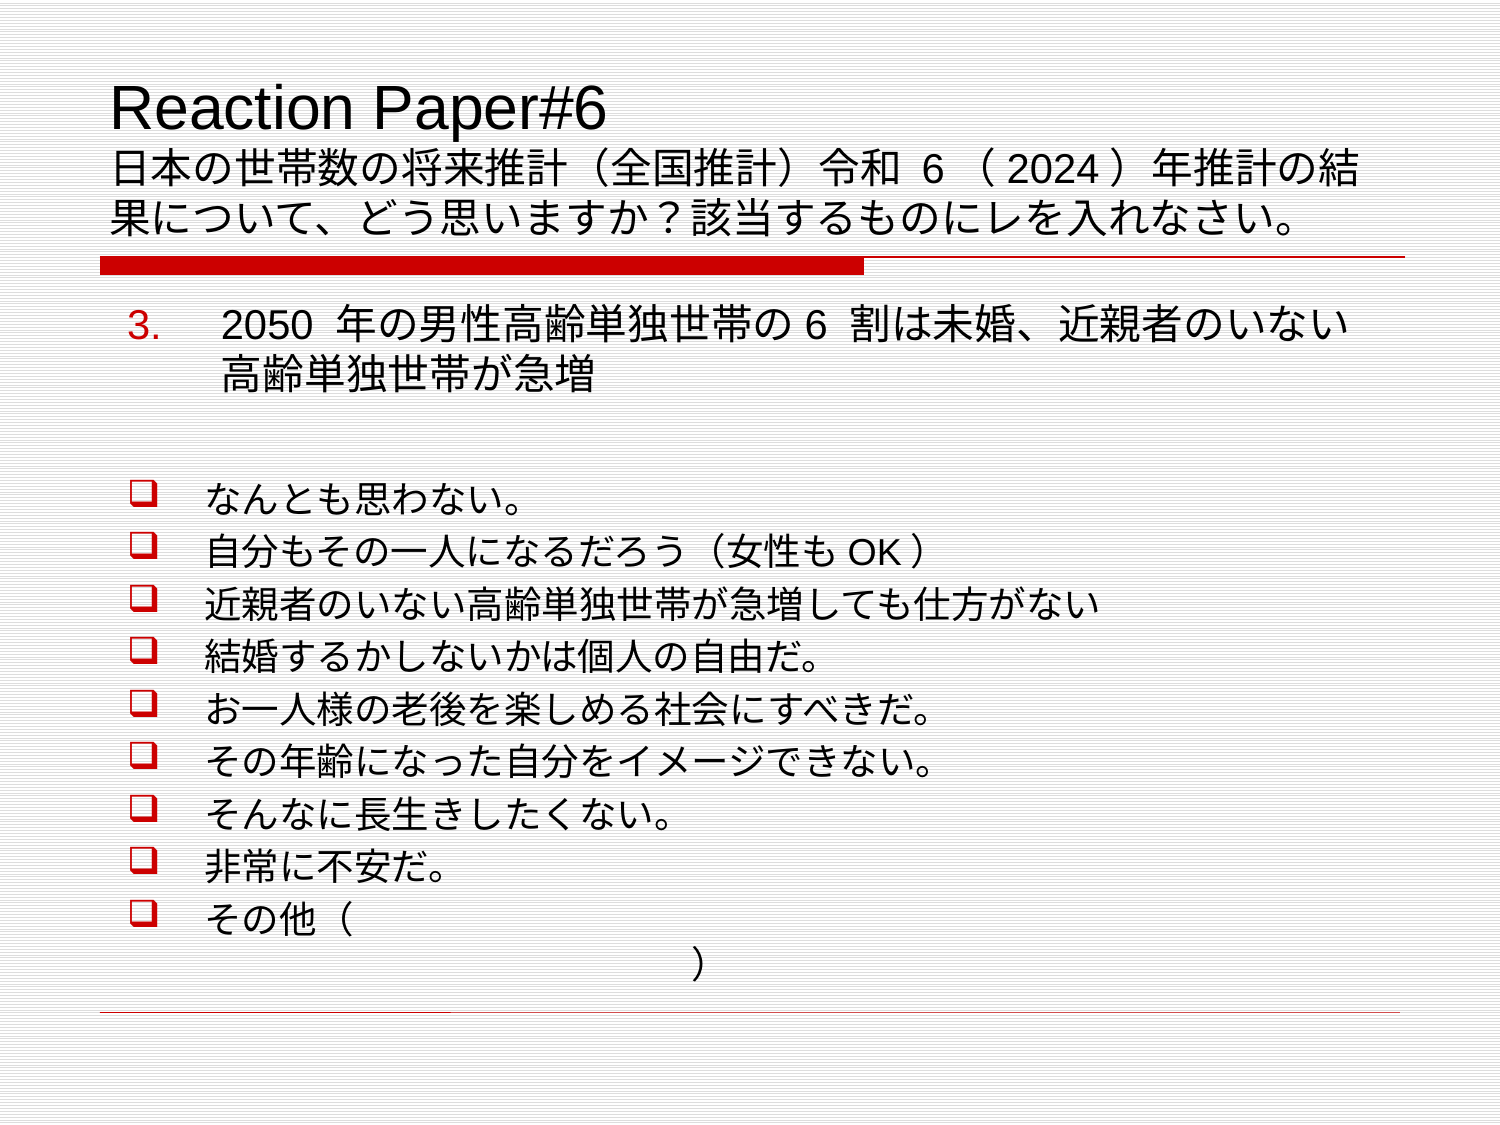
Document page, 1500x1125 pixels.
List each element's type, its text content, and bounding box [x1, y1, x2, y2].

list 2050 年の男性高齢単独世帯の6 割は未婚、近親者のいない高齢単独世帯が急増 なんとも思わない。 自分もその一人になるだろう（女性もOK） 近親者のいない高齢単独世帯が急増しても仕方がない 結婚するかしないかは個人の自由だ。 お一人様の老後を楽しめる社会にすべきだ。 その年齢になった自分をイメージできない。 そんなに長生きしたくない。 非常に不安だ。 その他（ ） [111, 290, 1389, 1012]
title Reaction Paper#6 日本の世帯数の将来推計（全国推計）令和 6（2024）年推計の結果について、どう思いますか？該当するものにレを入れなさい。 [93, 66, 1407, 250]
